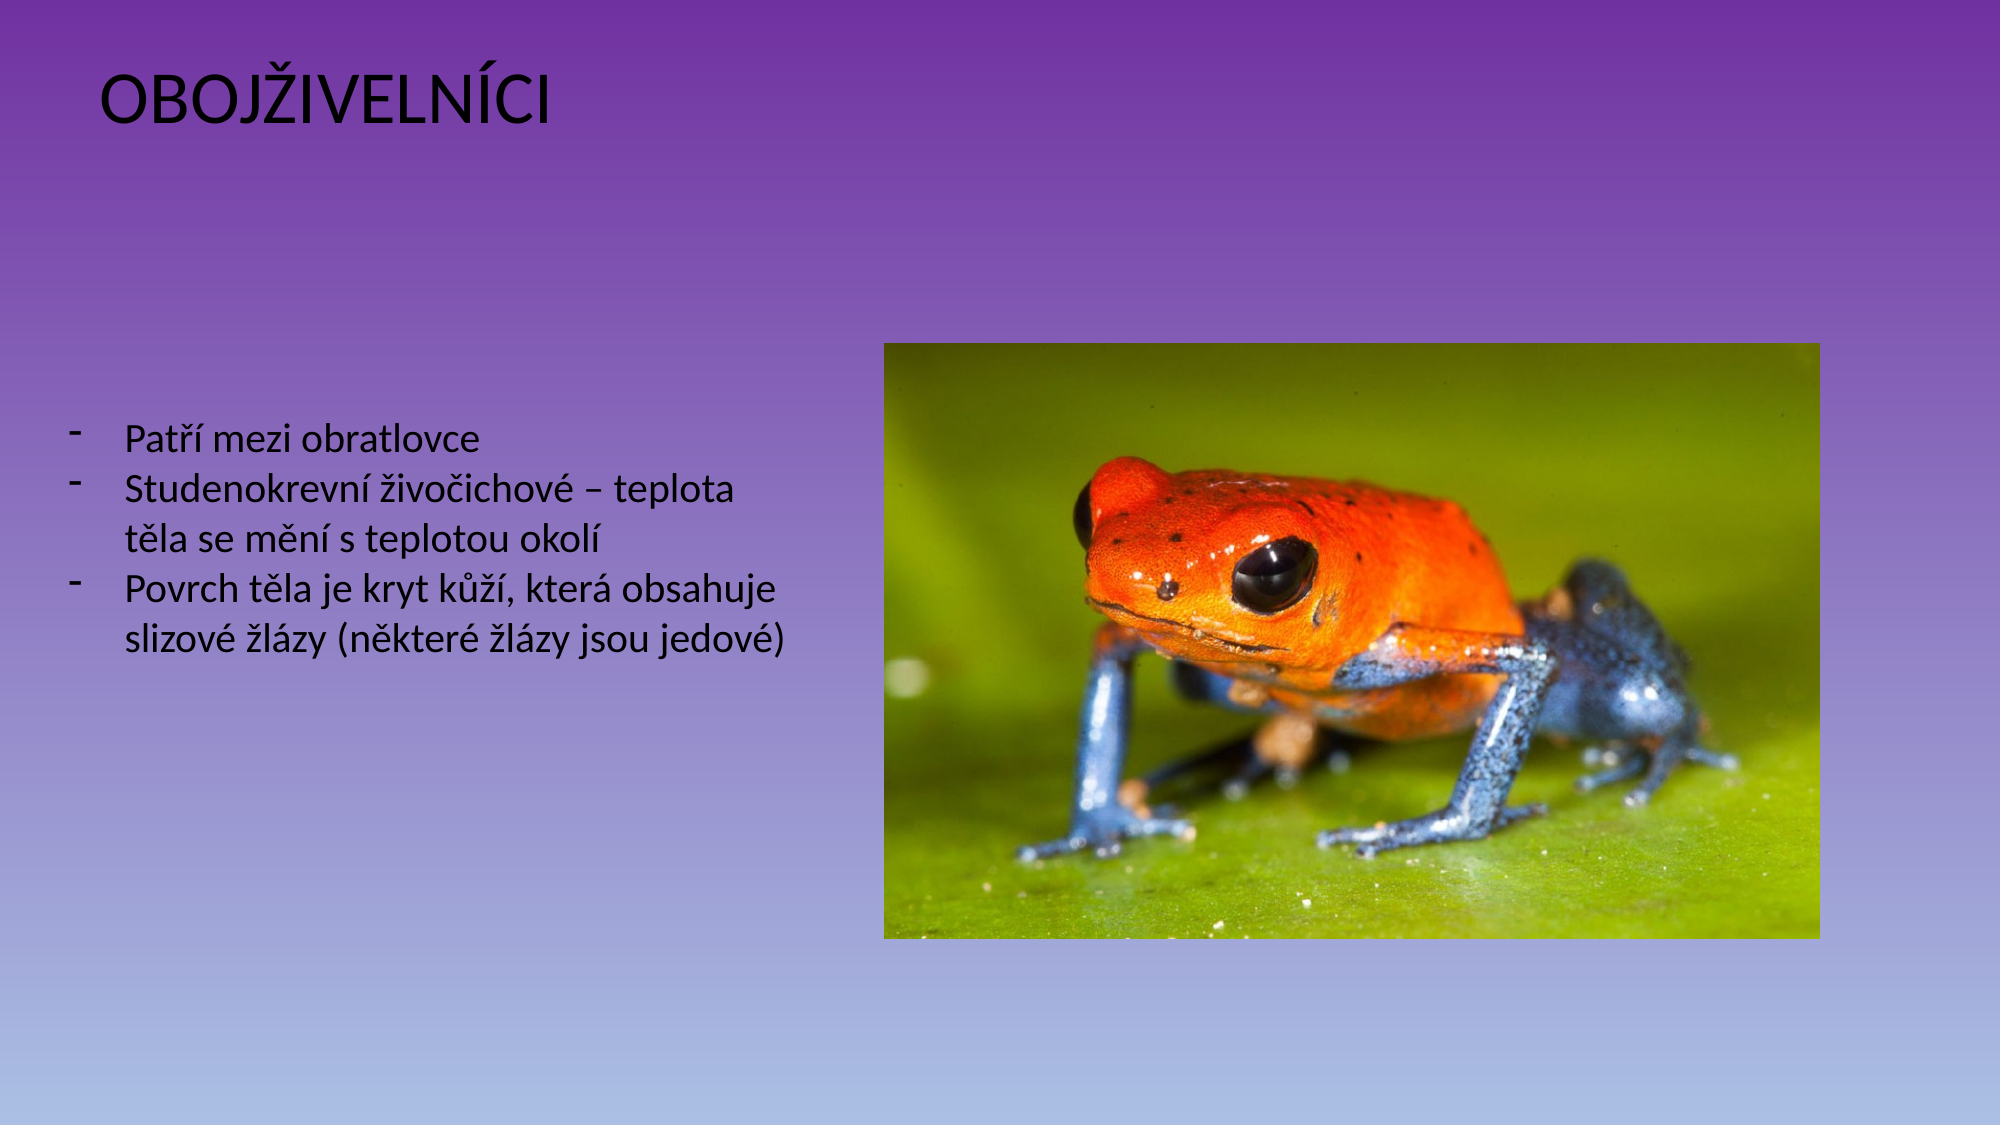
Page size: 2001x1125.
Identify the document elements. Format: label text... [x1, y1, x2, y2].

text_box Patří mezi obratlovce Studenokrevní živočichové – teplota těla se mění s teplotou okolí Povrch těla je kryt kůží, která obsahuje slizové žlázy (některé žlázy jsou jedové) [53, 403, 819, 718]
text_box OBOJŽIVELNÍCI [85, 41, 649, 146]
picture [884, 343, 1820, 940]
